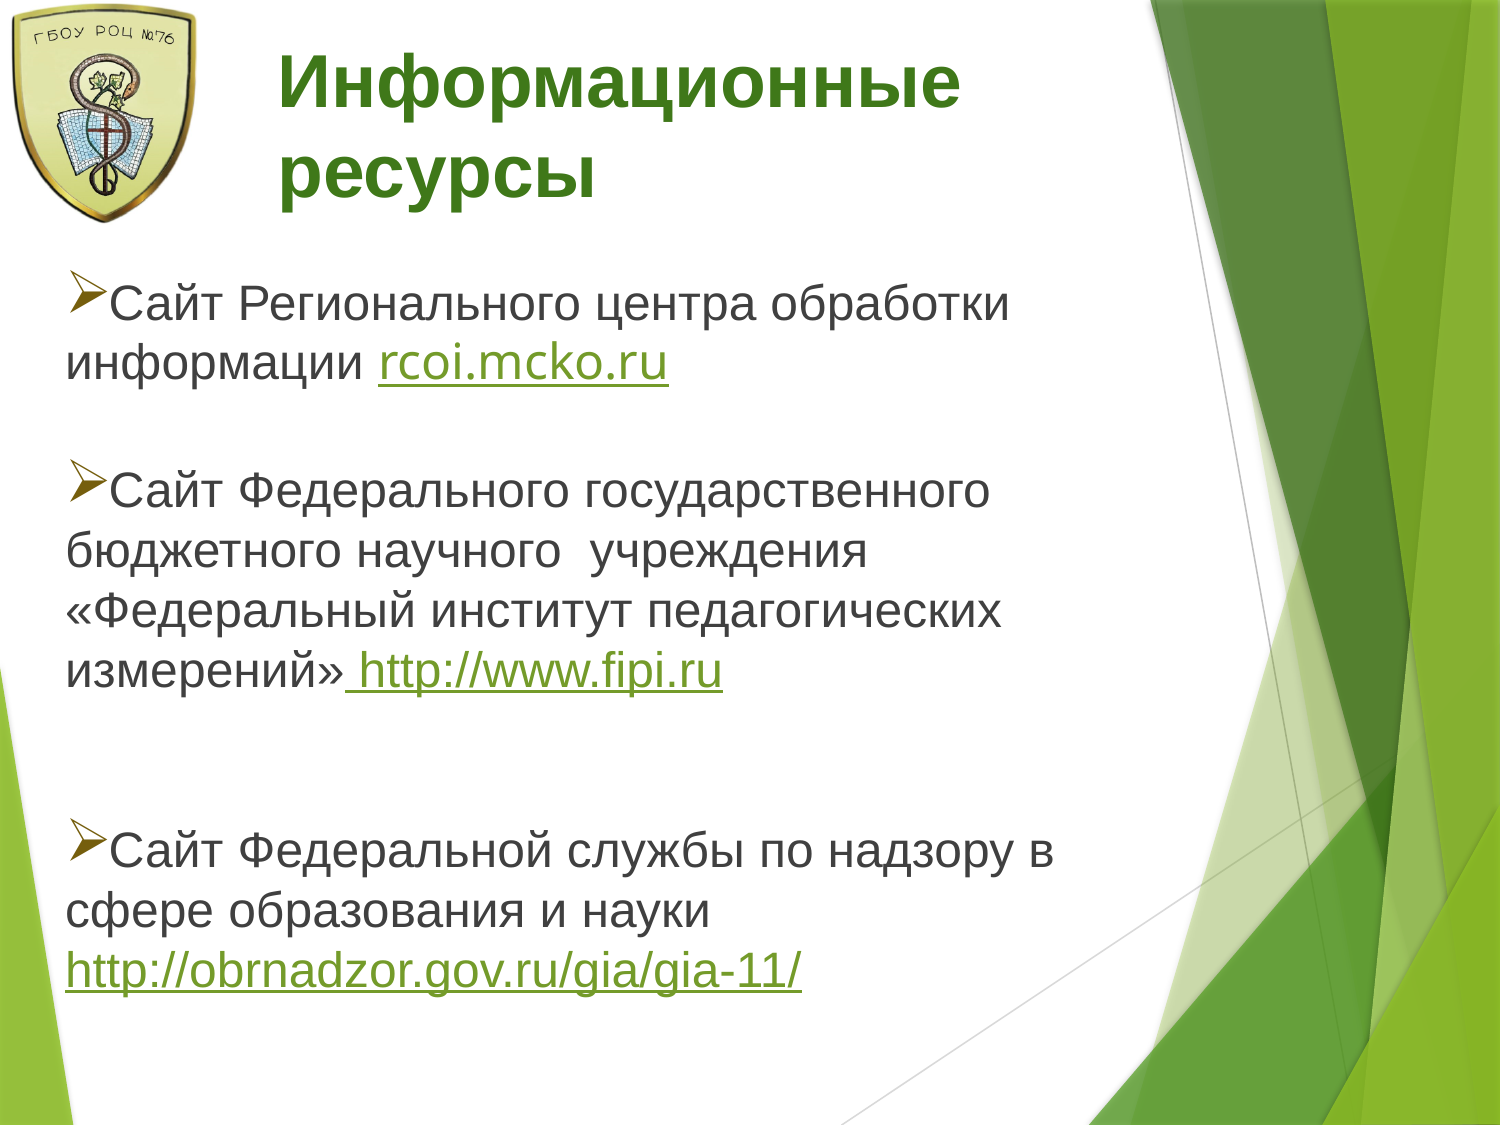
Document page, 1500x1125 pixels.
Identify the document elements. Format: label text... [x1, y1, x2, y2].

picture [0, 0, 211, 226]
title Информационные ресурсы [262, 24, 1125, 242]
list Сайт Регионального центра обработки информации rcoi.mcko.ru Сайт Федерального государственного бюджетного научного учреждения «Федеральный институт педагогических измерений» http://www.fipi.ru Сайт Федеральной службы по надзору в сфере образования и науки http://obrnadzor.gov.ru/gia/gia-11/ [50, 262, 1213, 1005]
